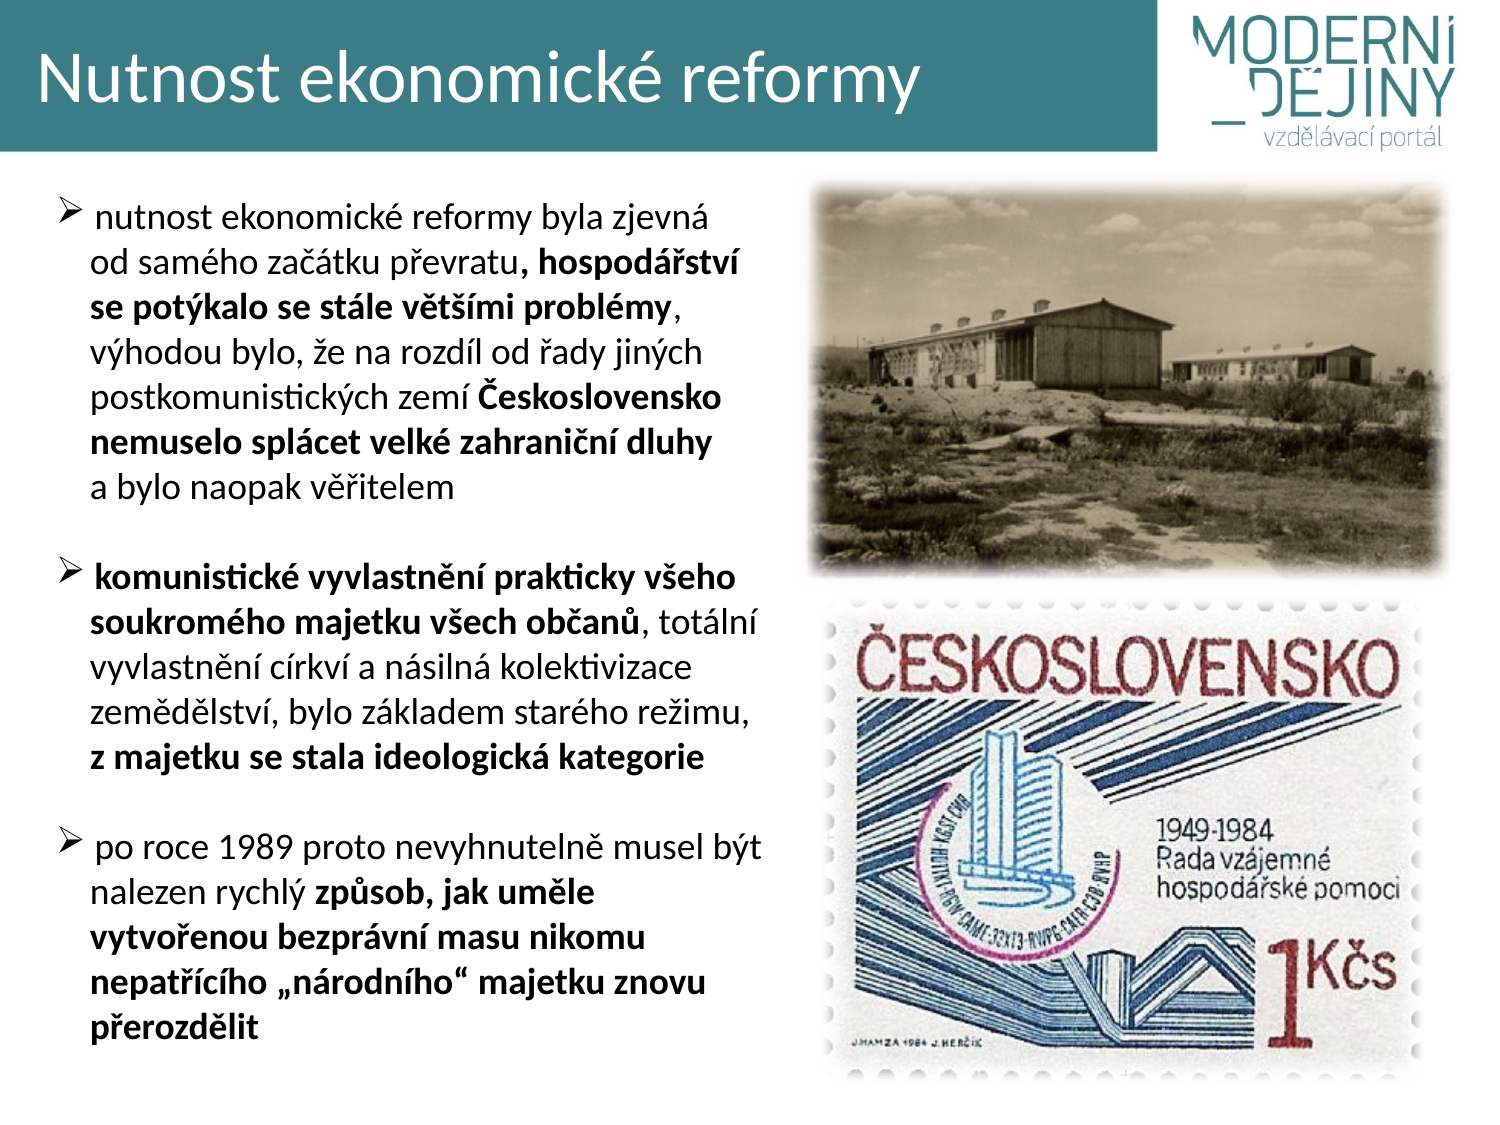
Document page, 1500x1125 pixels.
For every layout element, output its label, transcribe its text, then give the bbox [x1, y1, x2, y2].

picture [0, 0, 1500, 1125]
text_box Nutnost ekonomické reformy [21, 19, 938, 125]
text_box nutnost ekonomické reformy byla zjevná od samého začátku převratu, hospodářství se potýkalo se stále většími problémy, výhodou bylo, že na rozdíl od řady jiných postkomunistických zemí Československo nemuselo splácet velké zahraniční dluhy a bylo naopak věřitelem komunistické vyvlastnění prakticky všeho soukromého majetku všech občanů, totální vyvlastnění církví a násilná kolektivizace zemědělství, bylo základem starého režimu, z majetku se stala ideologická kategorie po roce 1989 proto nevyhnutelně musel být nalezen rychlý způsob, jak uměle vytvořenou bezprávní masu nikomu nepatřícího „národního“ majetku znovu přerozdělit [41, 184, 786, 1055]
